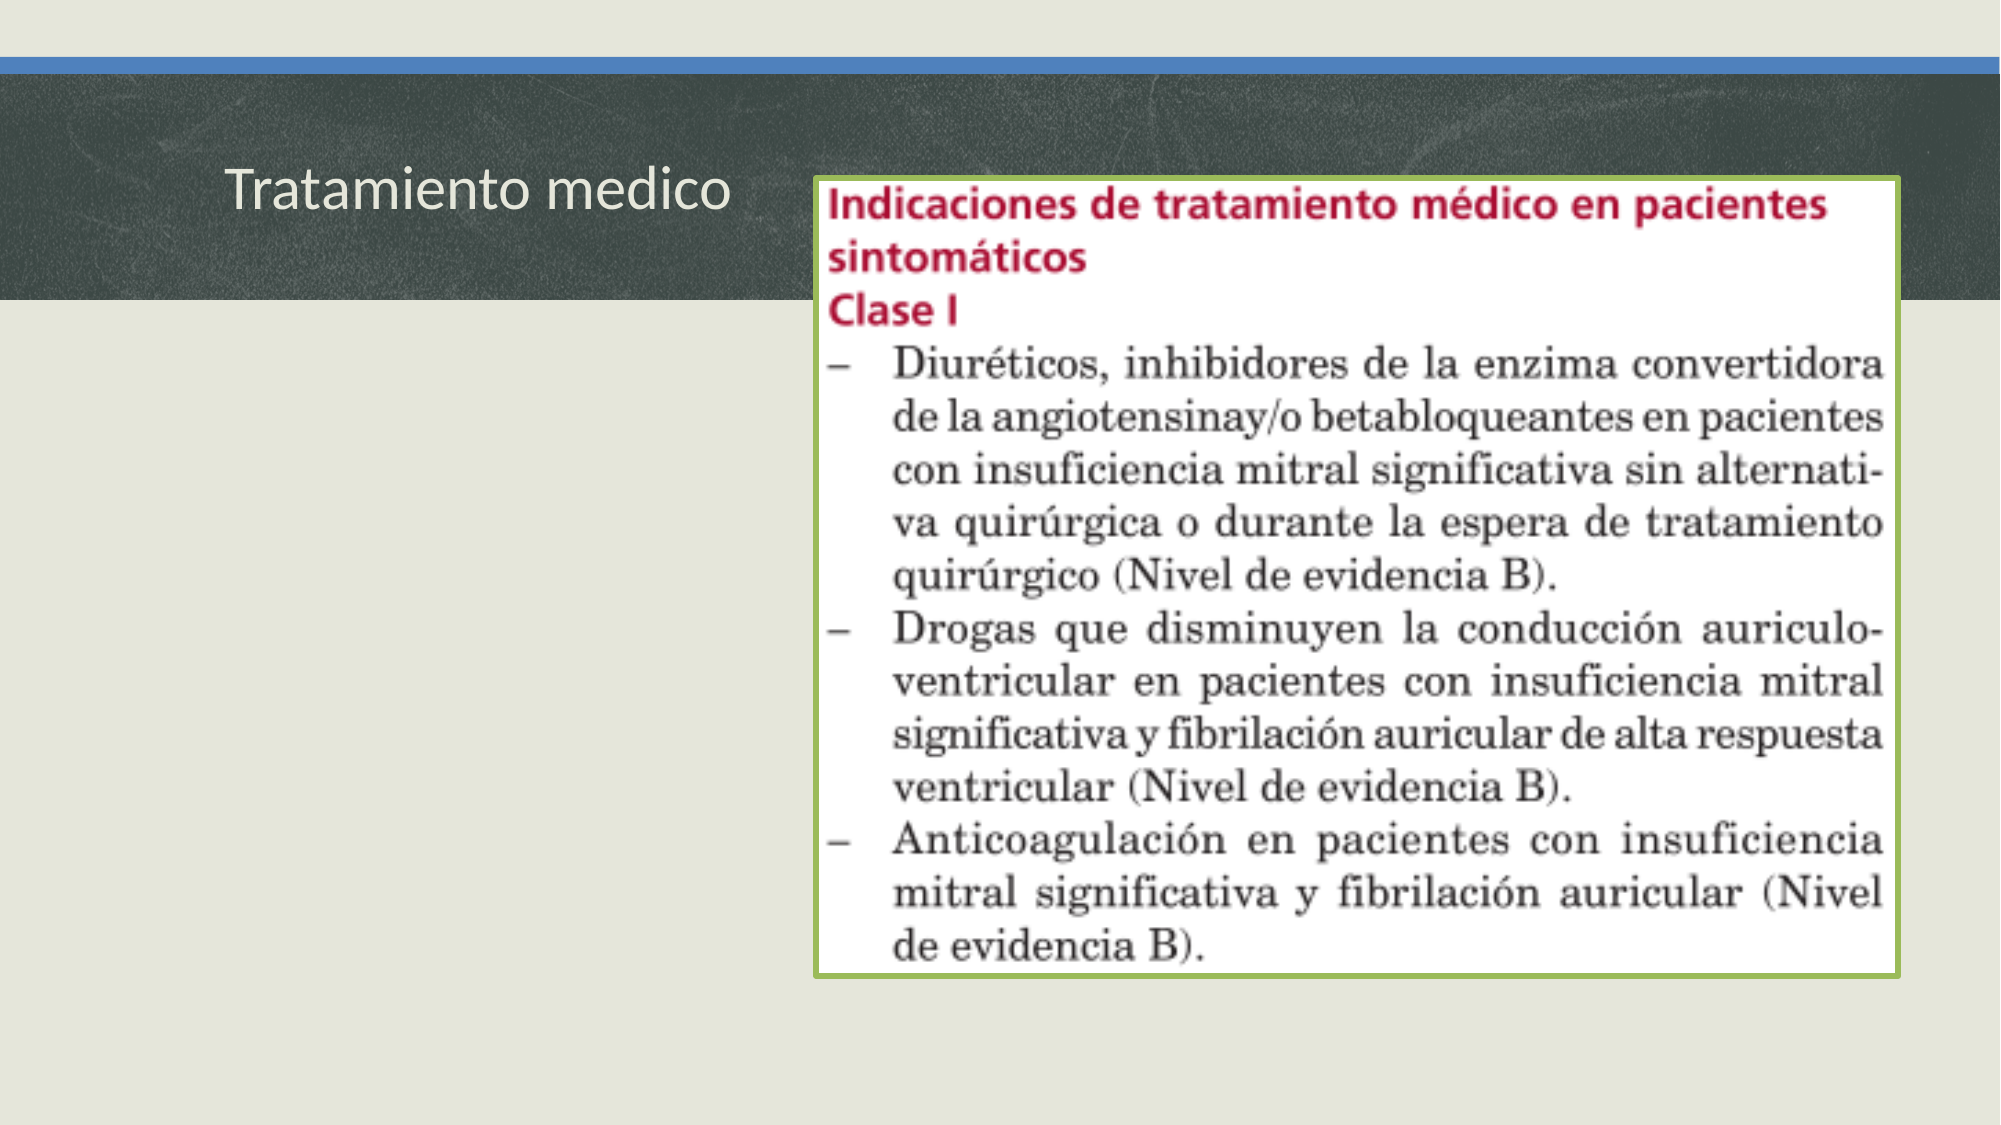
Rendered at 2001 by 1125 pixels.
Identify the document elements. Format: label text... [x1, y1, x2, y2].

text_box Tratamiento medico [210, 76, 1790, 300]
text_box [210, 359, 1790, 1014]
picture [0, 74, 2000, 300]
picture [819, 181, 1896, 974]
